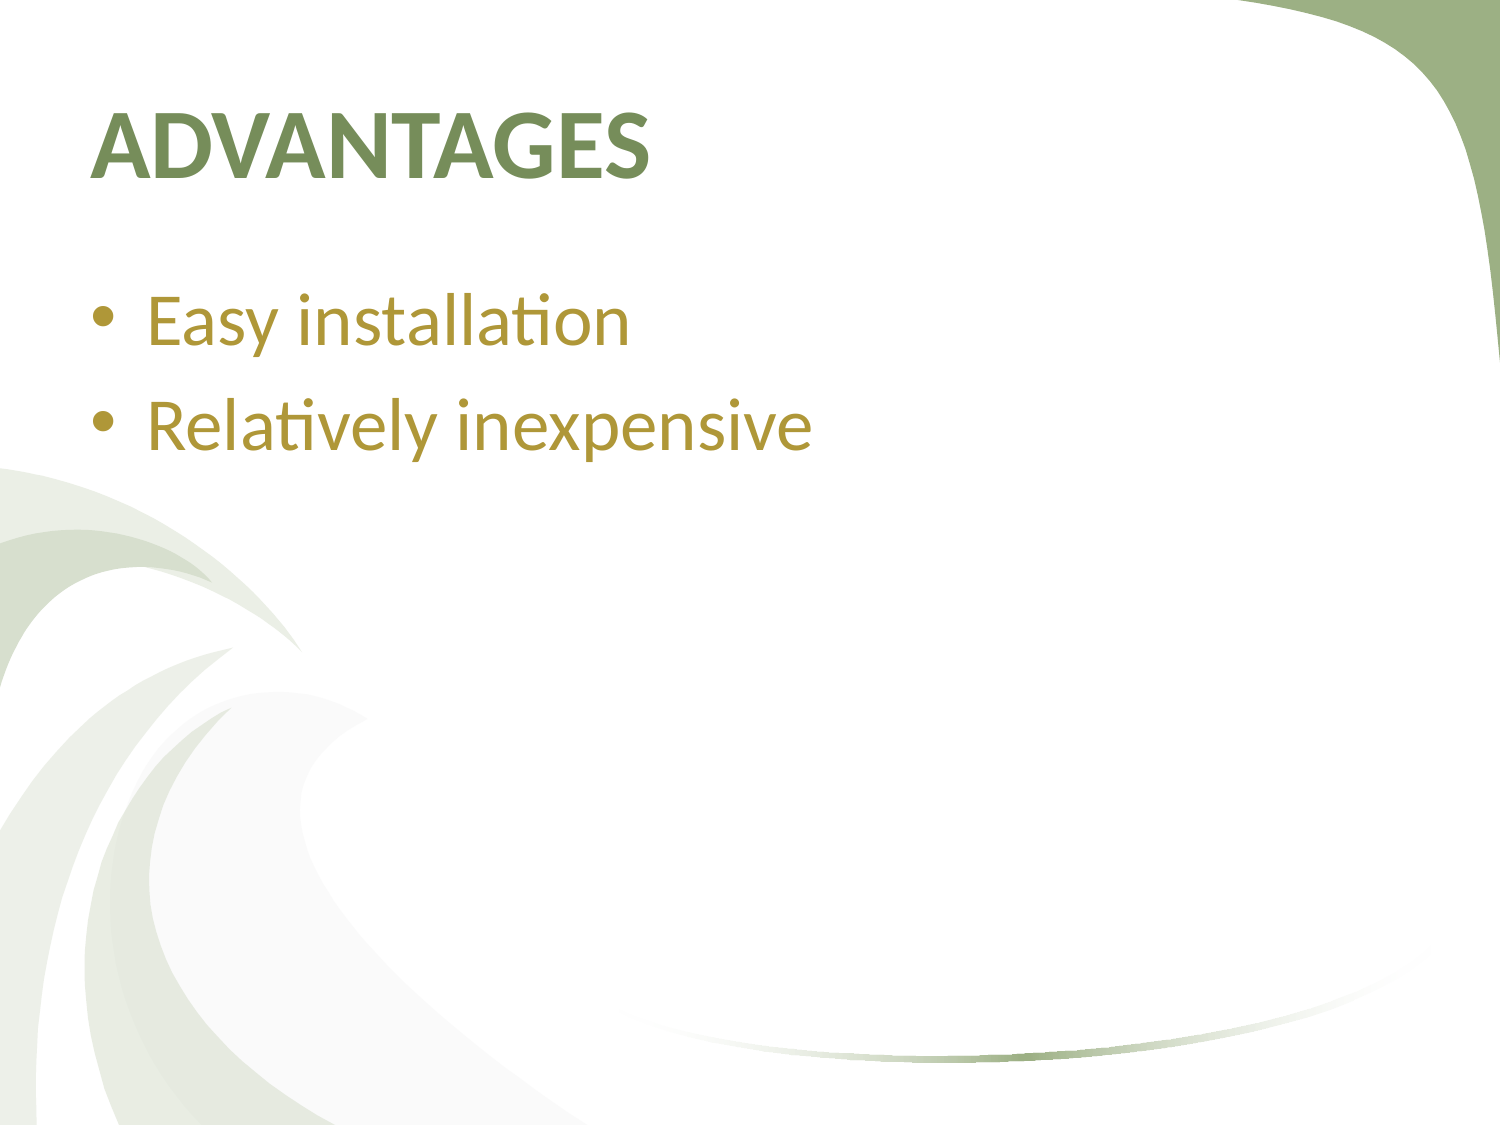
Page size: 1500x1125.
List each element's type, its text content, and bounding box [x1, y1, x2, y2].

title ADVANTAGES [75, 45, 1425, 233]
list Easy installation Relatively inexpensive [75, 262, 1425, 1005]
